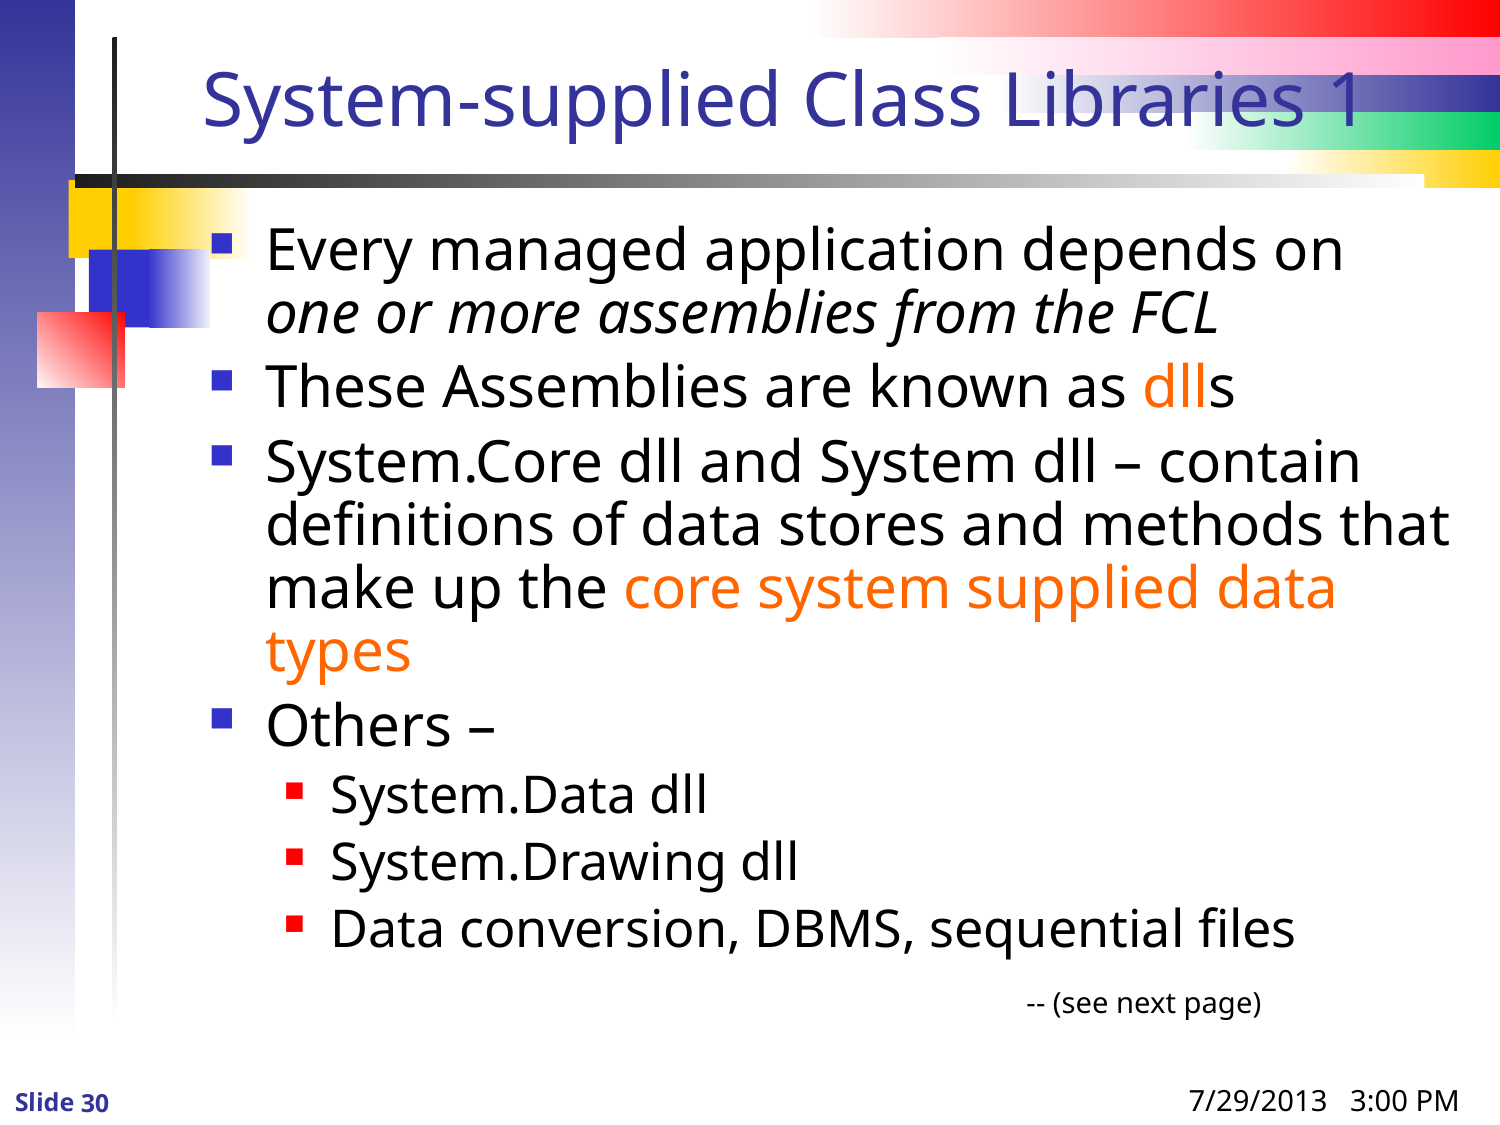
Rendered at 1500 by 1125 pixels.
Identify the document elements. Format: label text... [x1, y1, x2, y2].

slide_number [1162, 1049, 1476, 1125]
title System-supplied Class Libraries 1 [187, 37, 1467, 149]
list Every managed application depends on one or more assemblies from the FCL These Assemblies are known as dlls System.Core dll and System dll – contain definitions of data stores and methods that make up the core system supplied data types Others – System.Data dll System.Drawing dll Data conversion, DBMS, sequential files -- (see next page) [193, 212, 1470, 1007]
